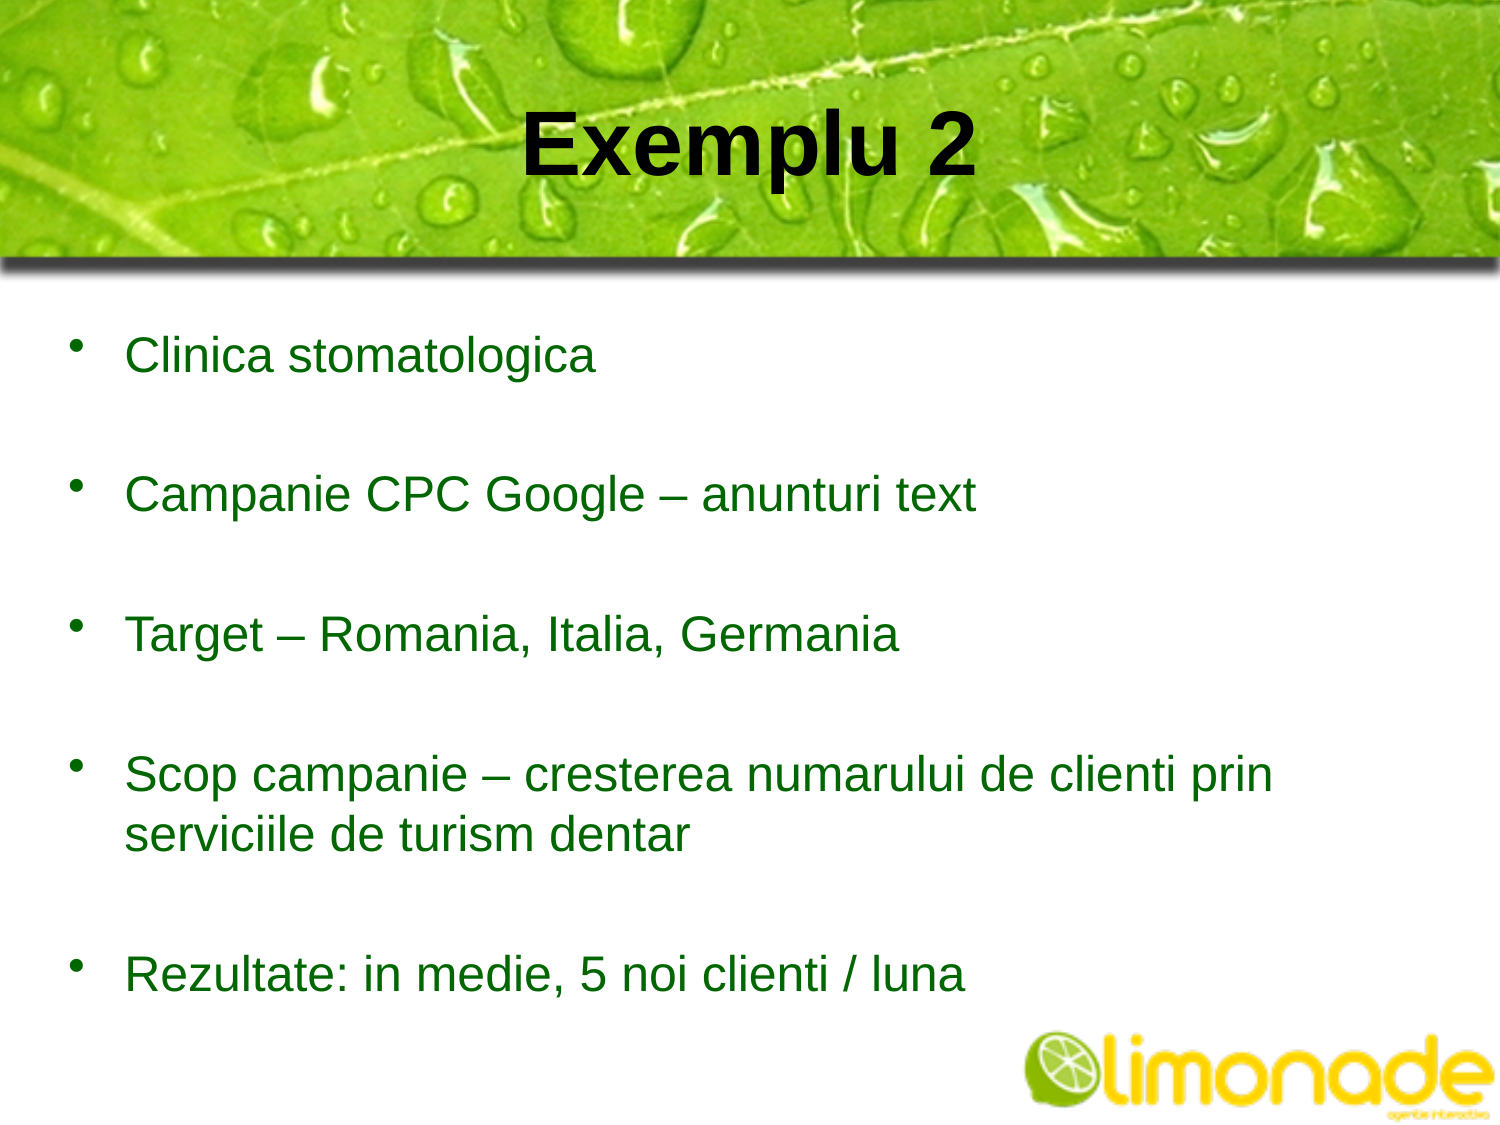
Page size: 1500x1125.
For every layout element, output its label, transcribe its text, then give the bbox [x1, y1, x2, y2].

picture [0, 0, 1500, 1125]
title Exemplu 2 [74, 44, 1426, 233]
list Clinica stomatologica Campanie CPC Google – anunturi text Target – Romania, Italia, Germania Scop campanie – cresterea numarului de clienti prin serviciile de turism dentar Rezultate: in medie, 5 noi clienti / luna [52, 314, 1459, 1048]
